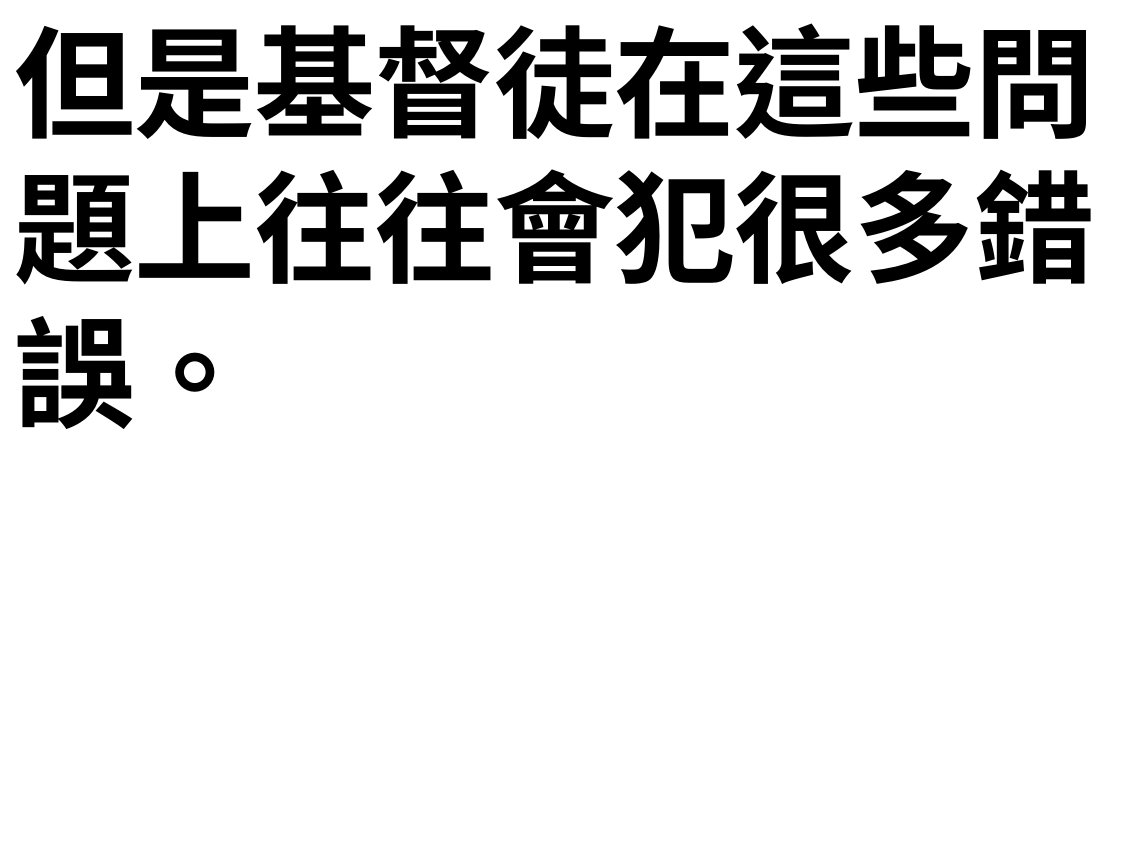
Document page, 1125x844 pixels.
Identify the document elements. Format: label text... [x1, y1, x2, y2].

text_box 但是基督徒在這些問題上往往會犯很多錯誤。 [0, 0, 1125, 450]
